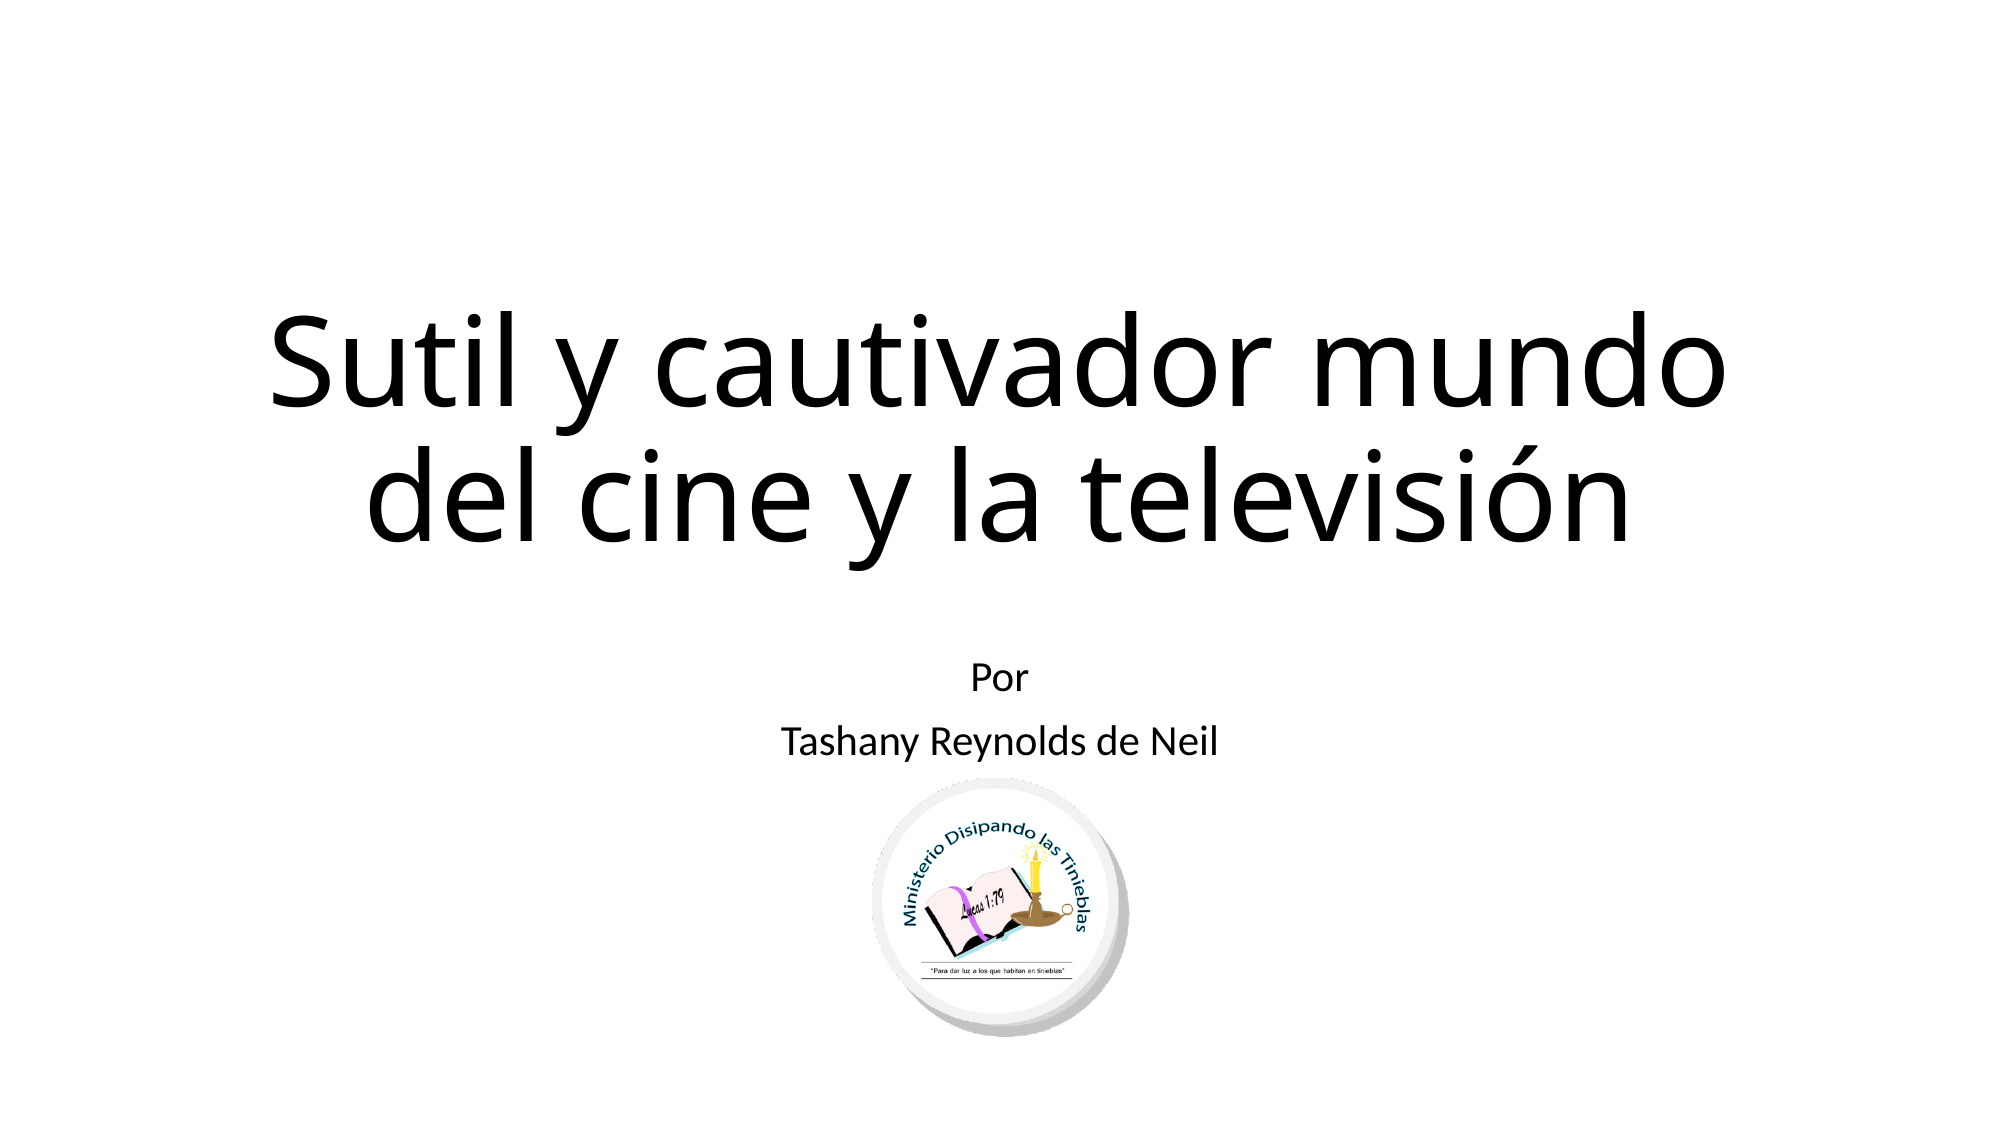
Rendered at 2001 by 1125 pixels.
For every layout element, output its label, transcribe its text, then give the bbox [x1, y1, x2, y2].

title Sutil y cautivador mundo del cine y la televisión [249, 184, 1750, 576]
subtitle Por Tashany Reynolds de Neil [249, 647, 1750, 773]
picture [866, 772, 1134, 1042]
